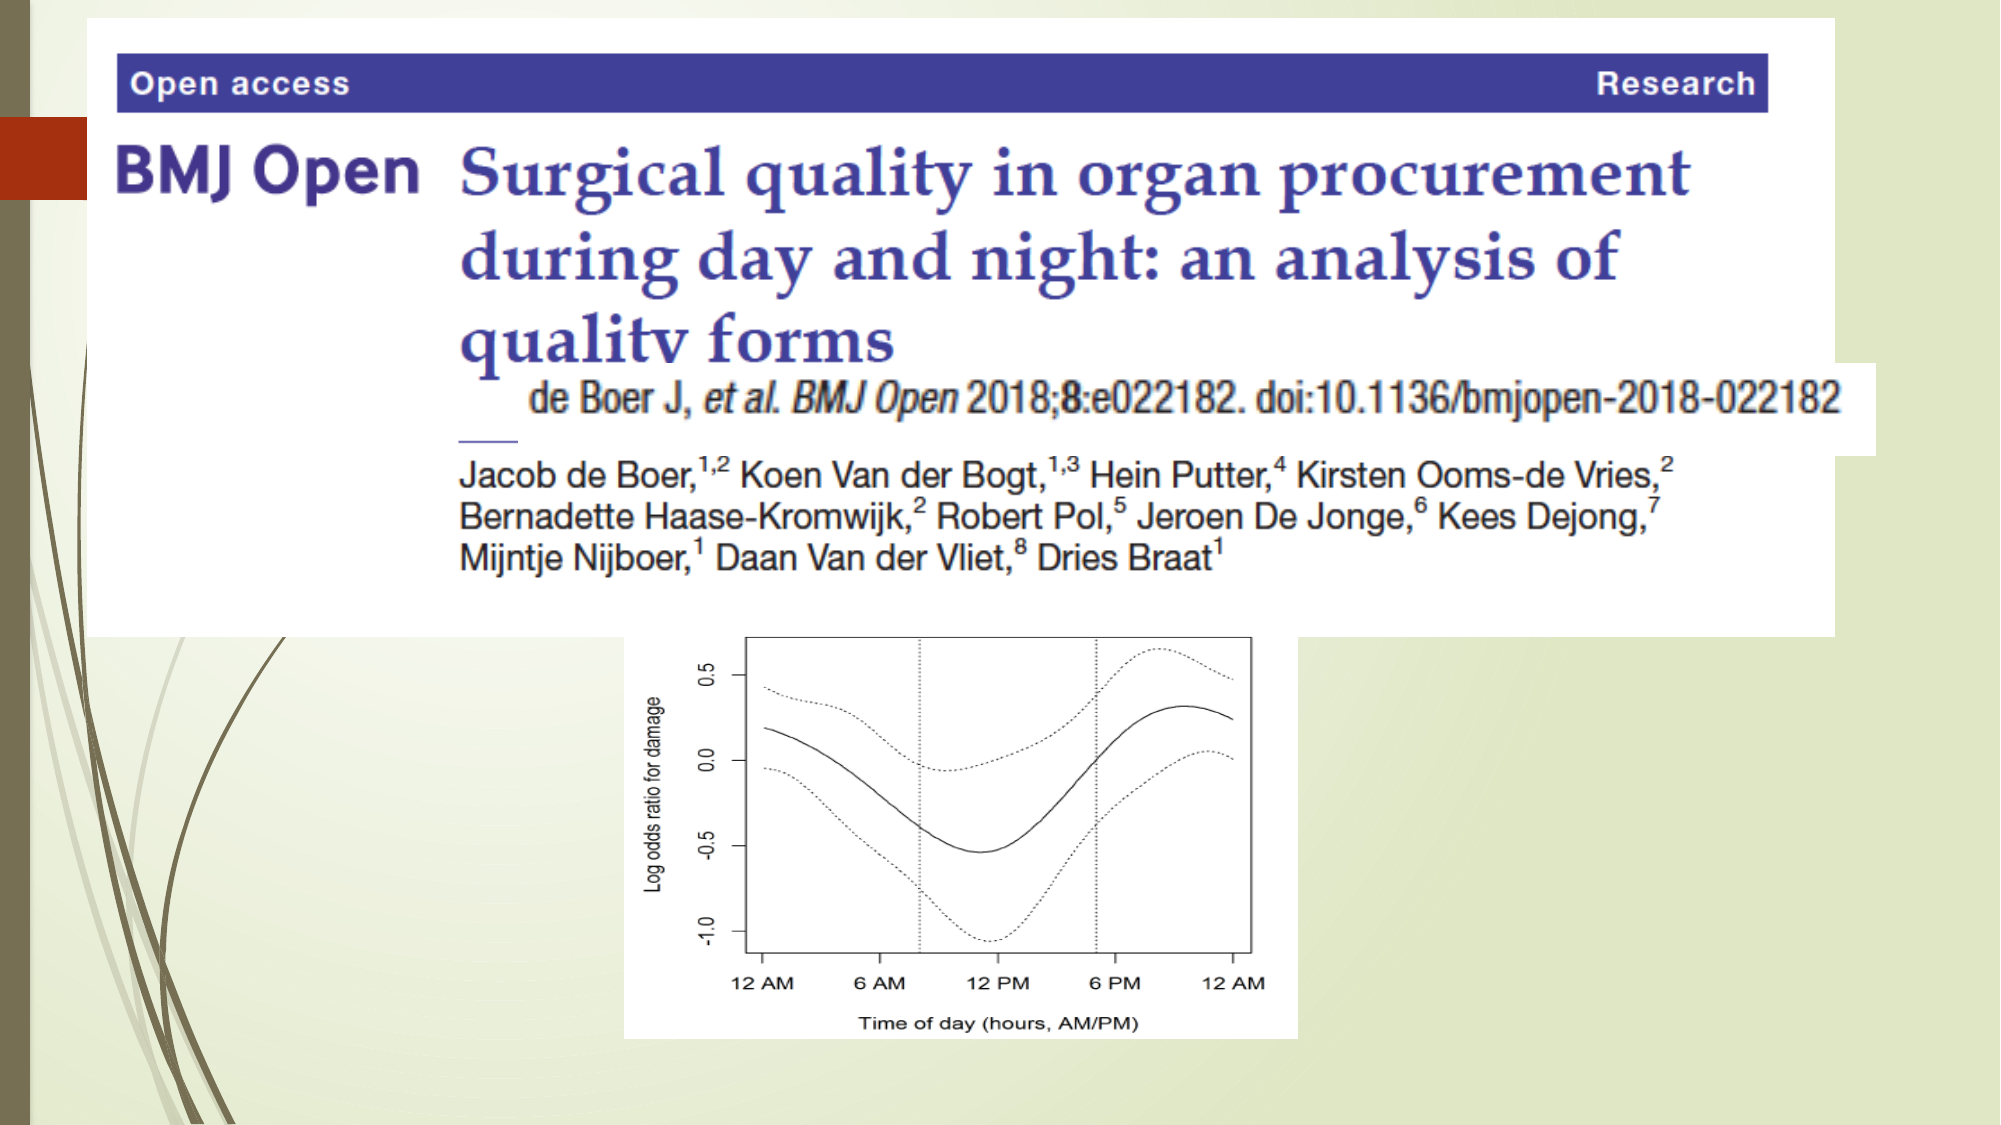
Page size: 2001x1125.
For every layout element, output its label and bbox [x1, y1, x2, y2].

picture [87, 17, 1876, 1039]
